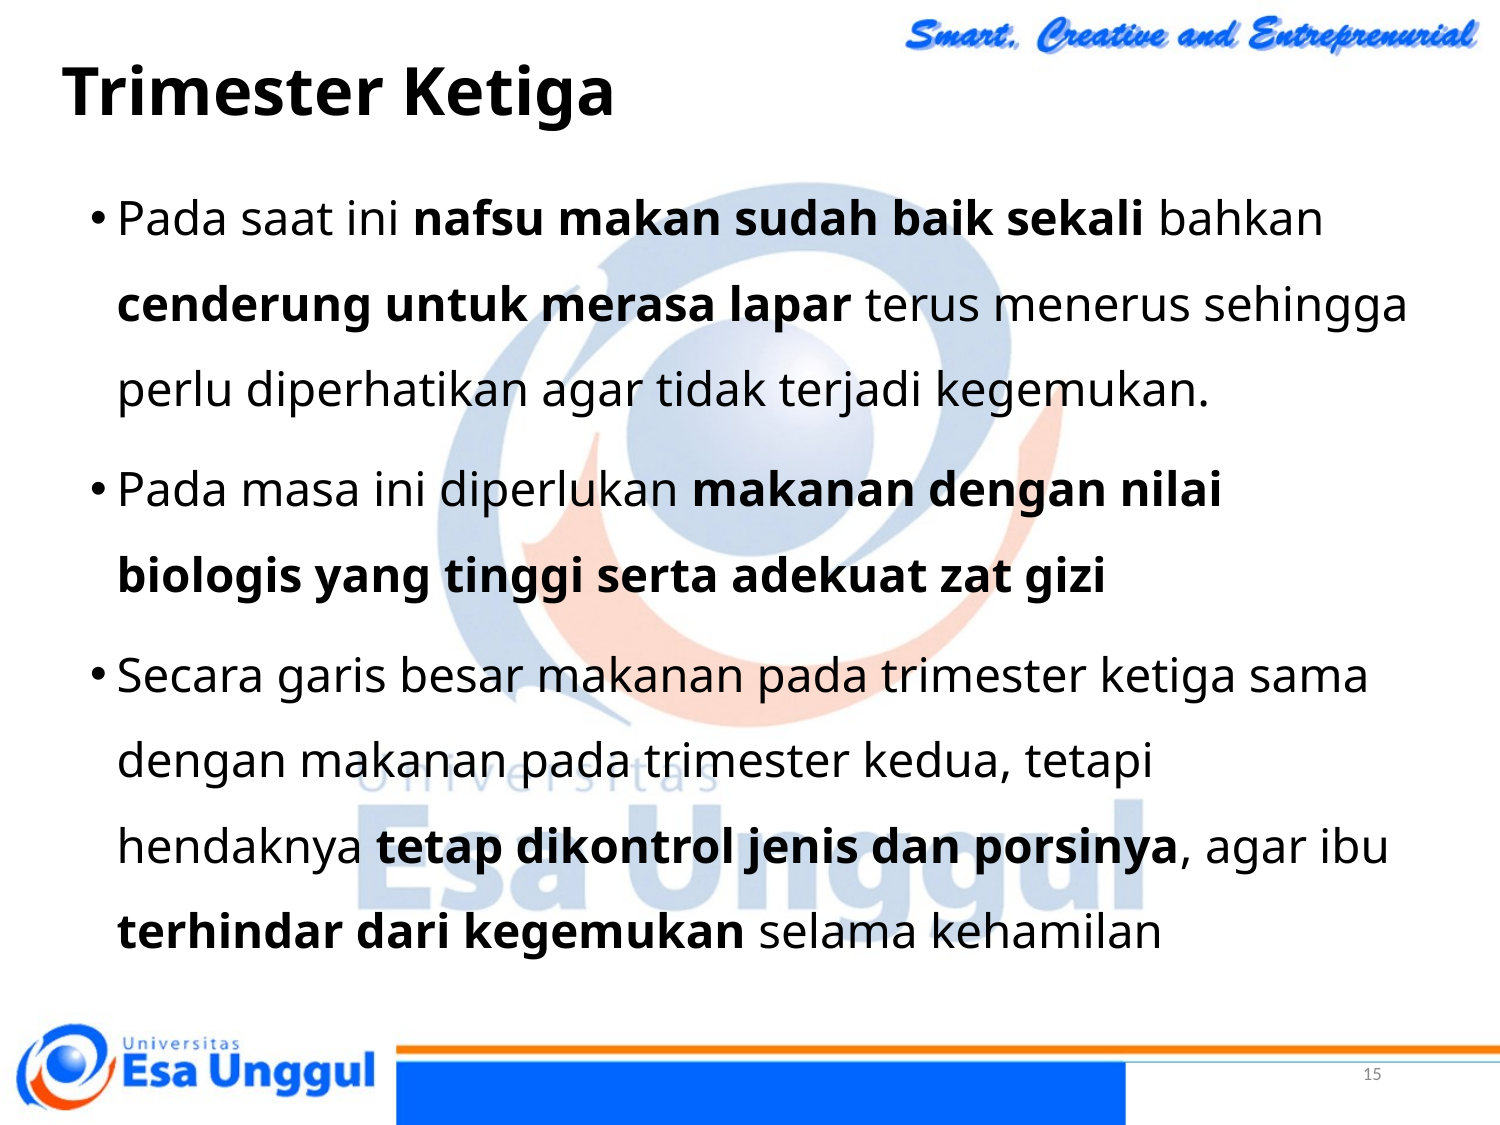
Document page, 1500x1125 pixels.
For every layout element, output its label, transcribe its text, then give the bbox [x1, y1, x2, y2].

list Pada saat ini nafsu makan sudah baik sekali bahkan cenderung untuk merasa lapar terus menerus sehingga perlu diperhatikan agar tidak terjadi kegemukan. Pada masa ini diperlukan makanan dengan nilai biologis yang tinggi serta adekuat zat gizi Secara garis besar makanan pada trimester ketiga sama dengan makanan pada trimester kedua, tetapi hendaknya tetap dikontrol jenis dan porsinya, agar ibu terhindar dari kegemukan selama kehamilan [75, 152, 1425, 982]
slide_number 15 [1059, 1042, 1397, 1103]
text_box Trimester Ketiga [46, 35, 1465, 143]
picture [0, 0, 1500, 1125]
